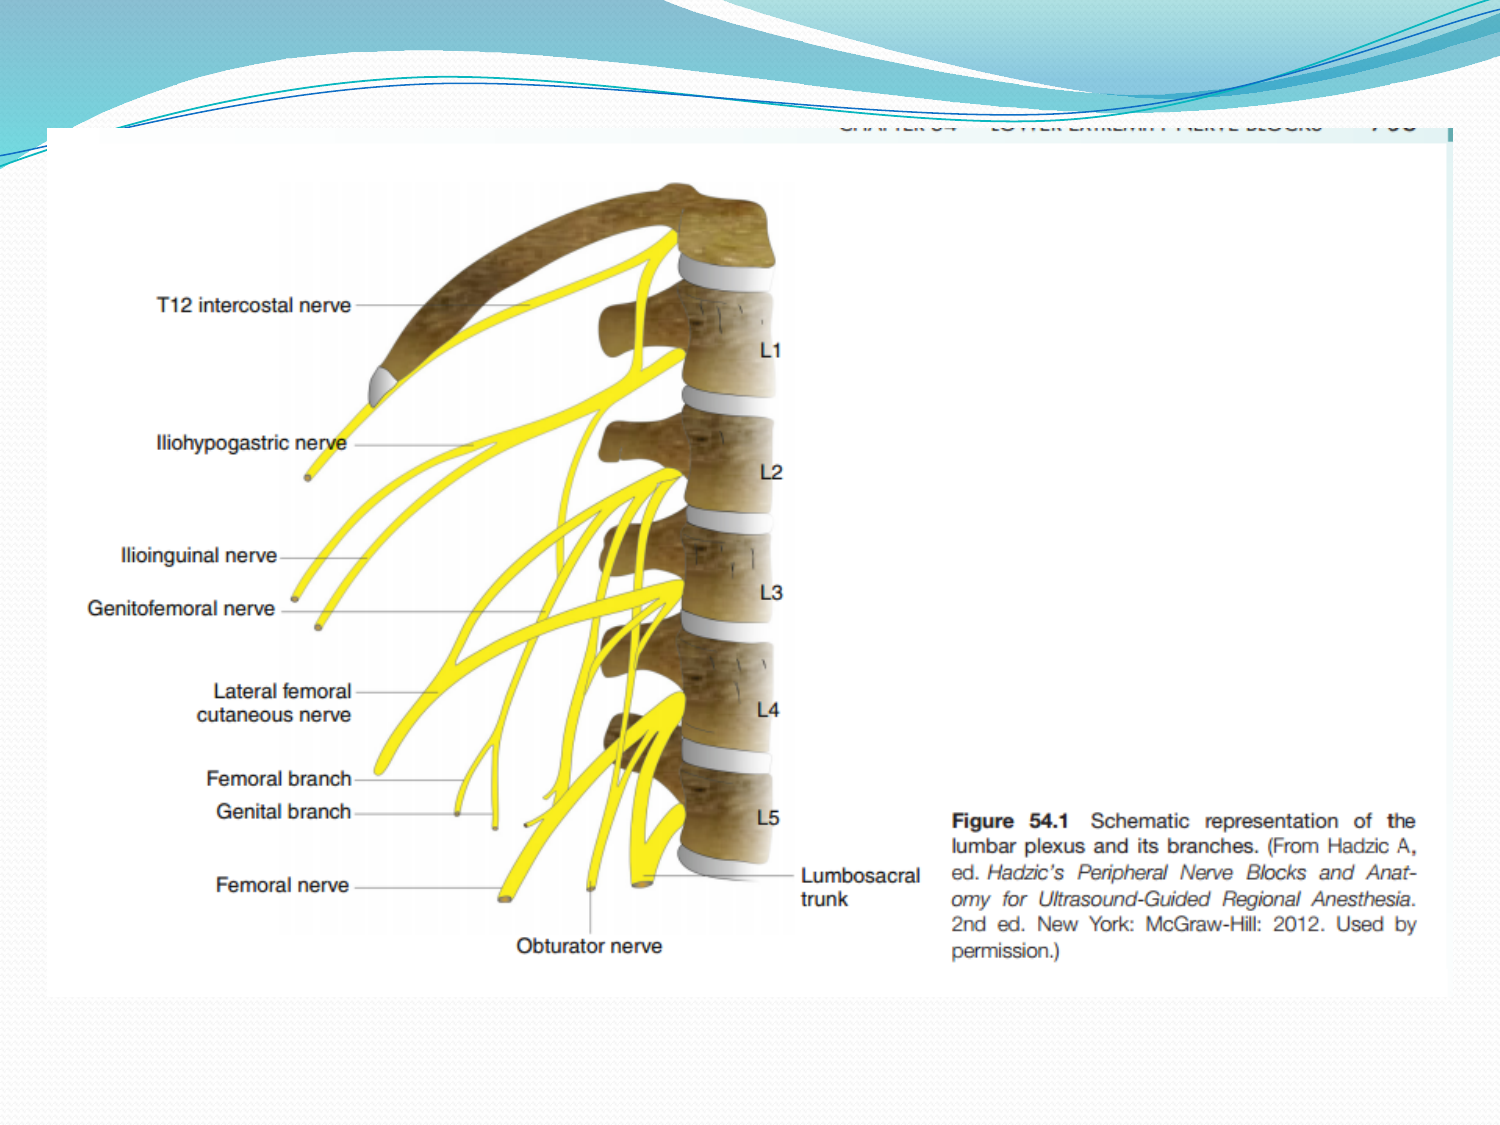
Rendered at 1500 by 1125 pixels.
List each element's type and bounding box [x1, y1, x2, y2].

picture [47, 127, 1453, 998]
